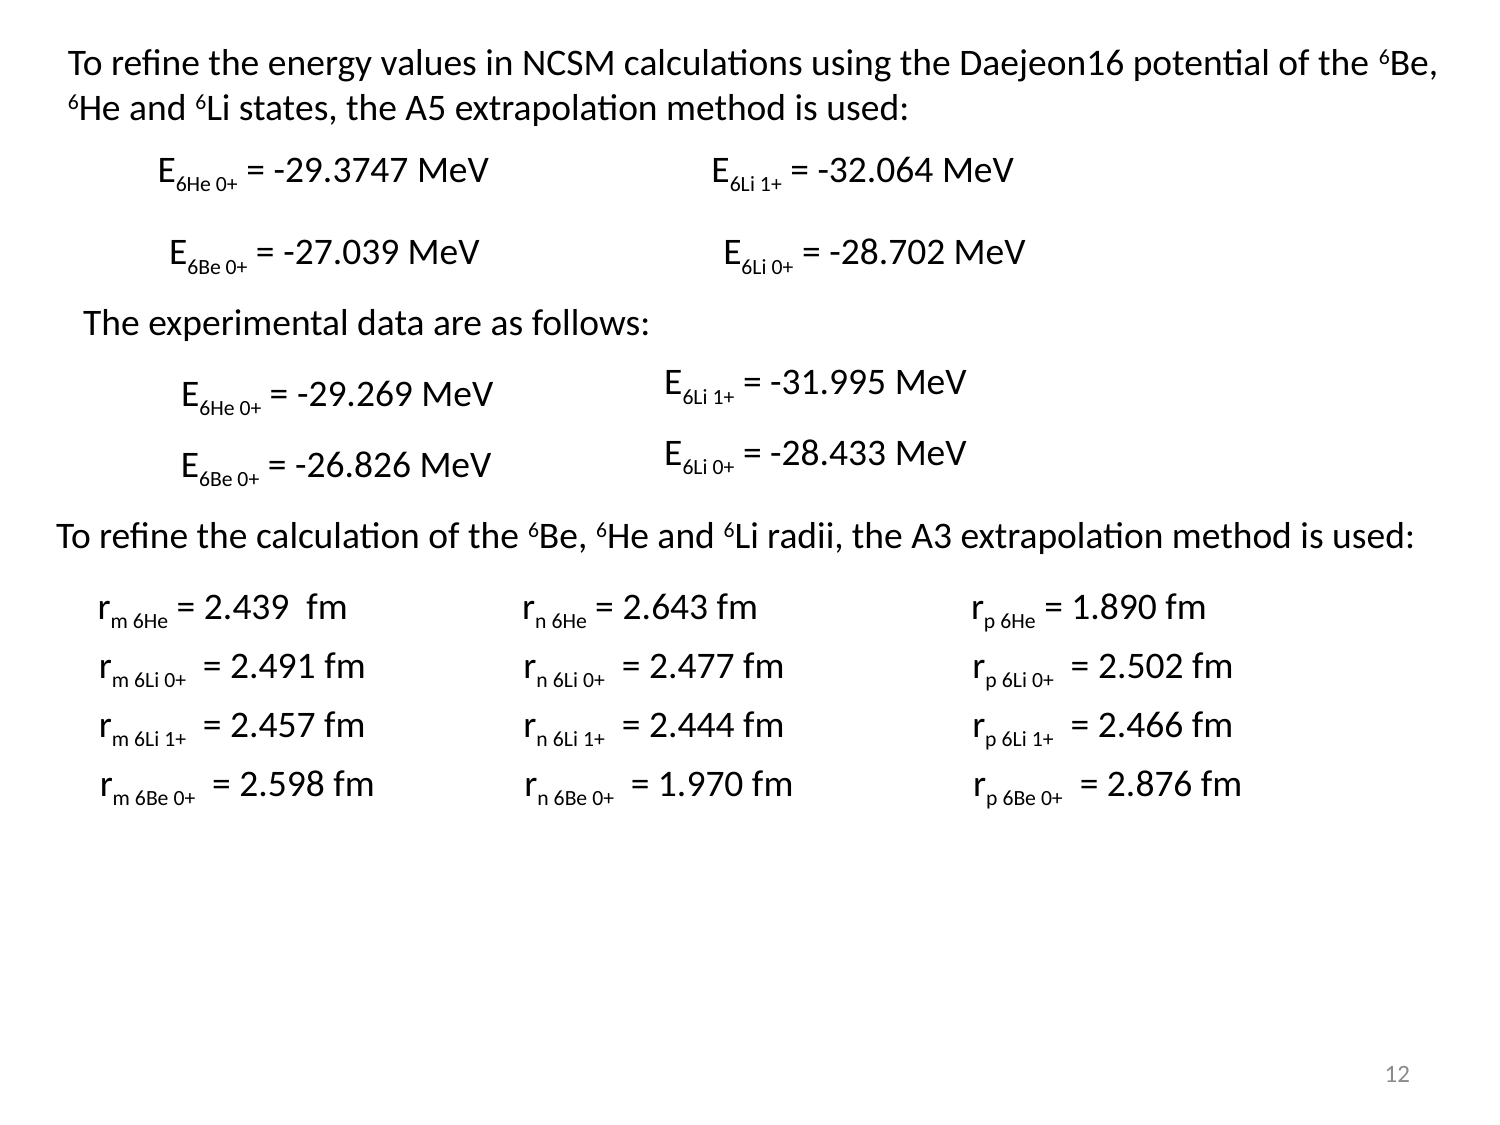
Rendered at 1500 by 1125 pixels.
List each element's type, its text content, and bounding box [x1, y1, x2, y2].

text_box rm 6Не = 2.439 fm [82, 574, 363, 641]
text_box rp 6Be 0+ = 2.876 fm [958, 751, 1258, 818]
text_box rn 6Не = 2.643 fm [507, 574, 774, 641]
slide_number 12 [1074, 1042, 1425, 1103]
text_box rp 6Не = 1.890 fm [956, 574, 1222, 641]
text_box To refine the energy values in NCSM calculations using the Daejeon16 potential of the 6Be, 6He and 6Li states, the A5 extrapolation method is used: [53, 30, 1459, 136]
text_box E6He 0+ = -29.3747 MeV [142, 137, 504, 204]
text_box To refine the calculation of the 6Be, 6He and 6Li radii, the A3 extrapolation method is used: [41, 503, 1447, 564]
text_box rn 6Li 1+ = 2.444 fm [508, 692, 800, 759]
text_box E6Вe 0+ = -26.826 MeV [166, 432, 507, 499]
text_box E6Li 1+ = -32.064 MeV [696, 137, 1029, 204]
text_box E6Li 0+ = -28.433 MeV [649, 420, 982, 487]
text_box The experimental data are as follows: [68, 290, 666, 351]
text_box rn 6Be 0+ = 1.970 fm [509, 751, 809, 818]
text_box E6He 0+ = -29.269 MeV [166, 361, 509, 428]
text_box rp 6Li 0+ = 2.502 fm [957, 633, 1249, 692]
text_box rp 6Li 1+ = 2.466 fm [957, 692, 1249, 759]
text_box E6Li 0+ = -28.702 MeV [708, 219, 1041, 286]
text_box rm 6Li 1+ = 2.457 fm [84, 692, 381, 759]
text_box E6Вe 0+ = -27.039 MeV [154, 219, 495, 286]
text_box rn 6Li 0+ = 2.477 fm [508, 633, 800, 692]
text_box rm 6Li 0+ = 2.491 fm [84, 633, 381, 692]
text_box E6Li 1+ = -31.995 MeV [649, 349, 982, 416]
text_box rm 6Be 0+ = 2.598 fm [85, 751, 391, 818]
